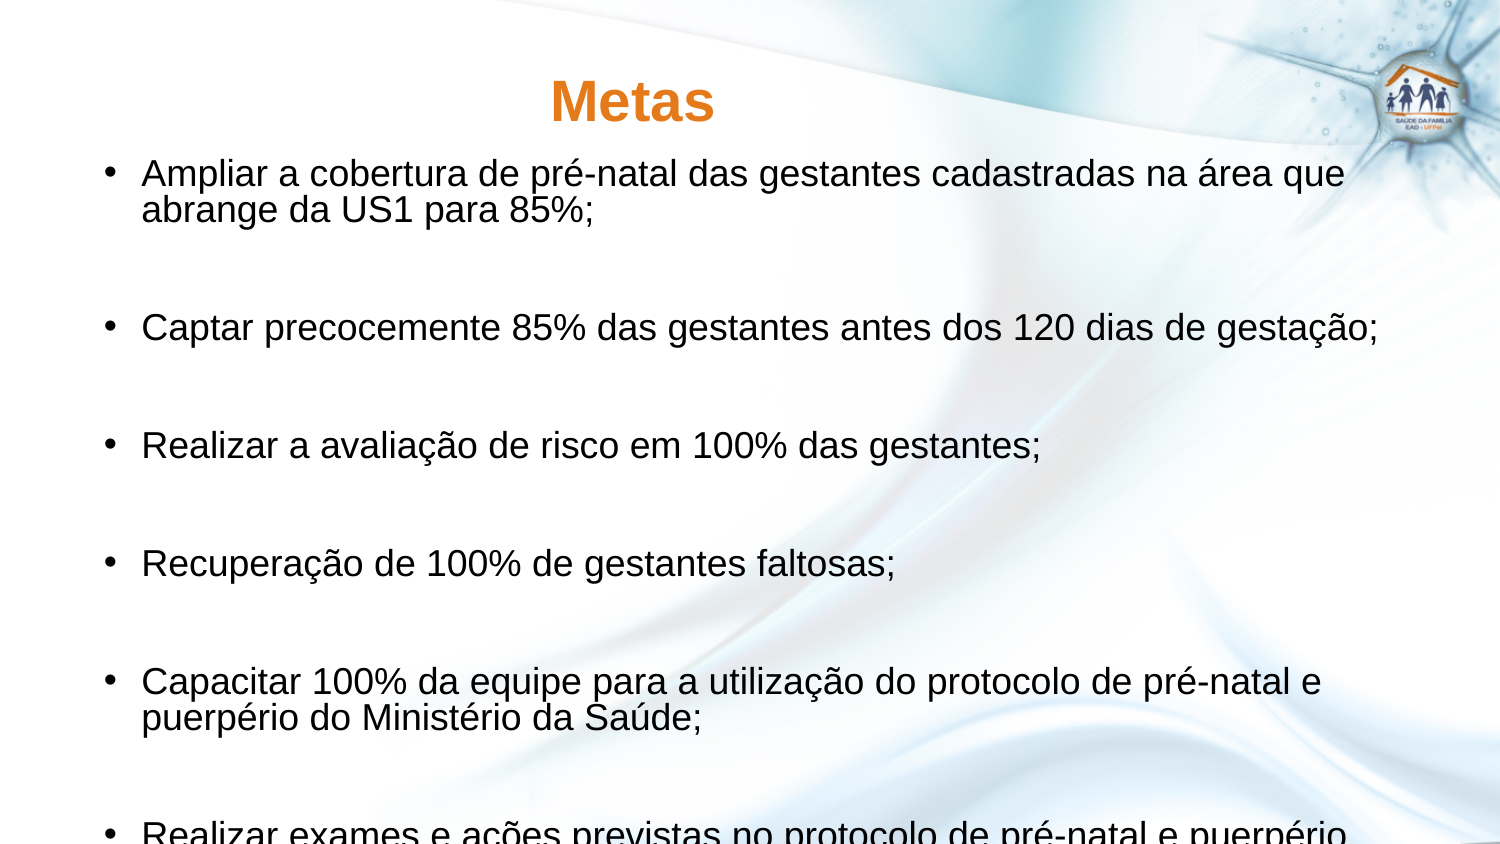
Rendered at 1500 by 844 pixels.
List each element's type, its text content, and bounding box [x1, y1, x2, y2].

list Ampliar a cobertura de pré-natal das gestantes cadastradas na área que abrange da US1 para 85%; Captar precocemente 85% das gestantes antes dos 120 dias de gestação; Realizar a avaliação de risco em 100% das gestantes; Recuperação de 100% de gestantes faltosas; Capacitar 100% da equipe para a utilização do protocolo de pré-natal e puerpério do Ministério da Saúde; Realizar exames e ações previstas no protocolo de pré-natal e puerpério do Ministério da Saúde em sua totalidade. [0, 149, 1412, 766]
picture [375, 0, 1500, 844]
text_box Metas [372, 55, 1329, 186]
